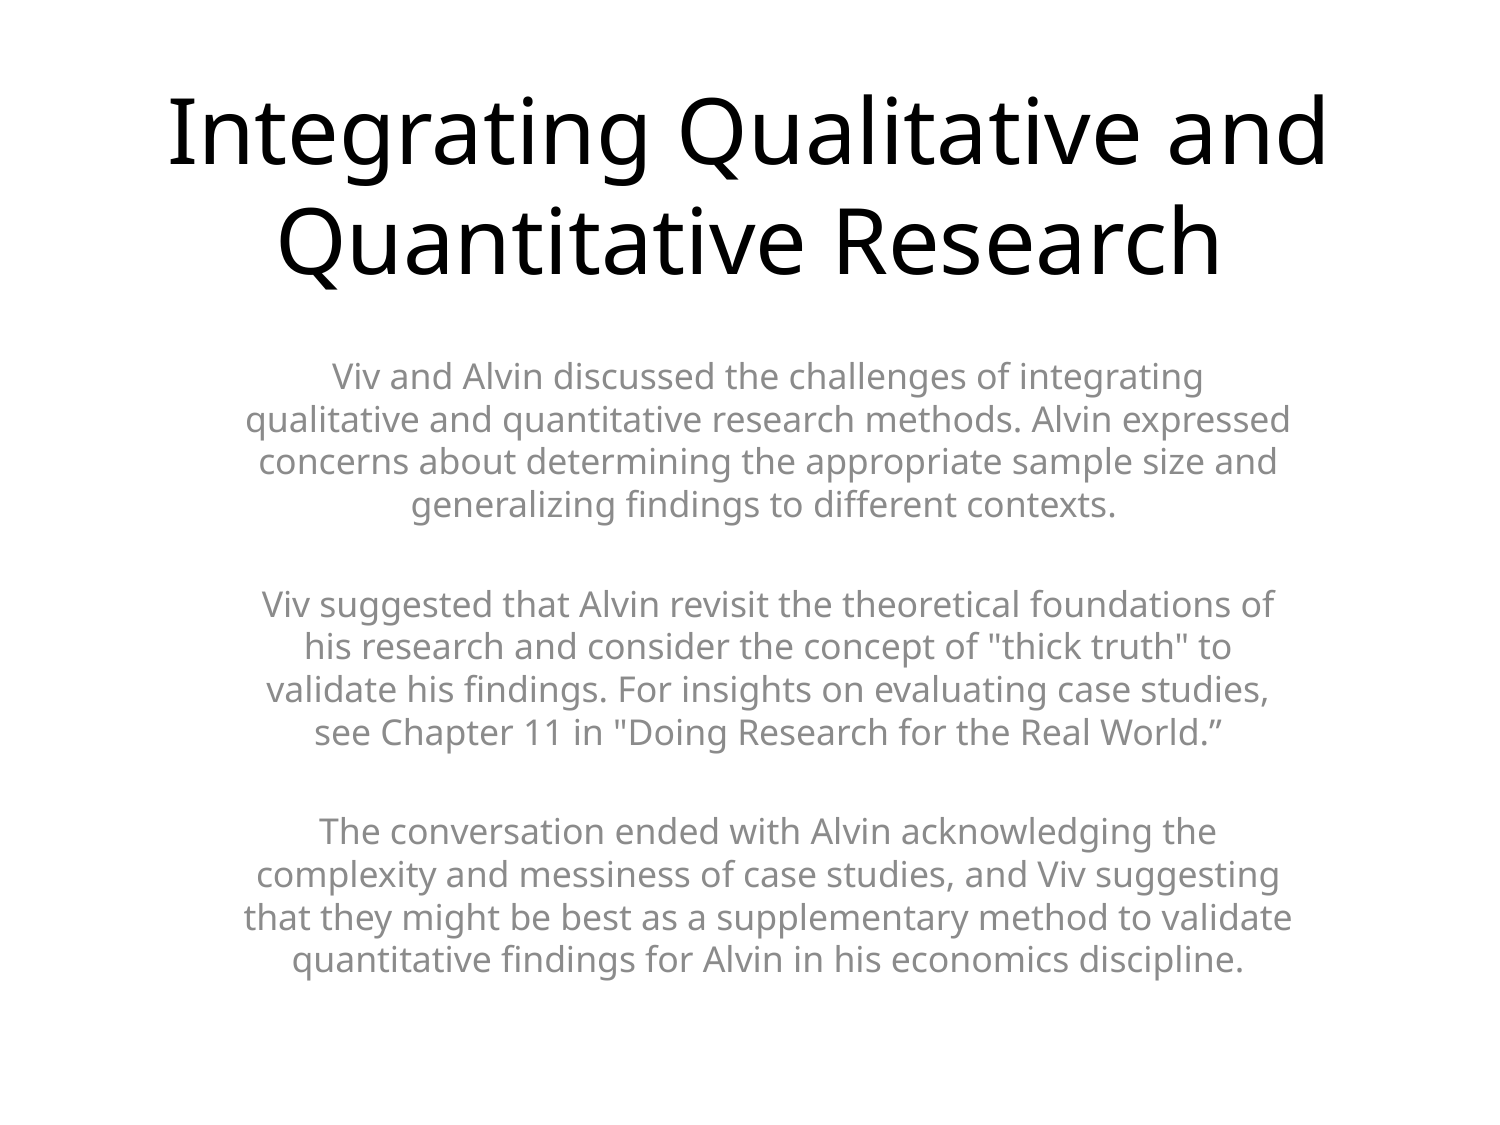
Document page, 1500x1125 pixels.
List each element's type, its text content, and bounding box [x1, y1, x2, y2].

title Integrating Qualitative and Quantitative Research [112, 62, 1388, 304]
subtitle Viv and Alvin discussed the challenges of integrating qualitative and quantitative research methods. Alvin expressed concerns about determining the appropriate sample size and generalizing findings to different contexts. Viv suggested that Alvin revisit the theoretical foundations of his research and consider the concept of "thick truth" to validate his findings. For insights on evaluating case studies, see Chapter 11 in "Doing Research for the Real World.” The conversation ended with Alvin acknowledging the complexity and messiness of case studies, and Viv suggesting that they might be best as a supplementary method to validate quantitative findings for Alvin in his economics discipline. [225, 303, 1313, 1025]
